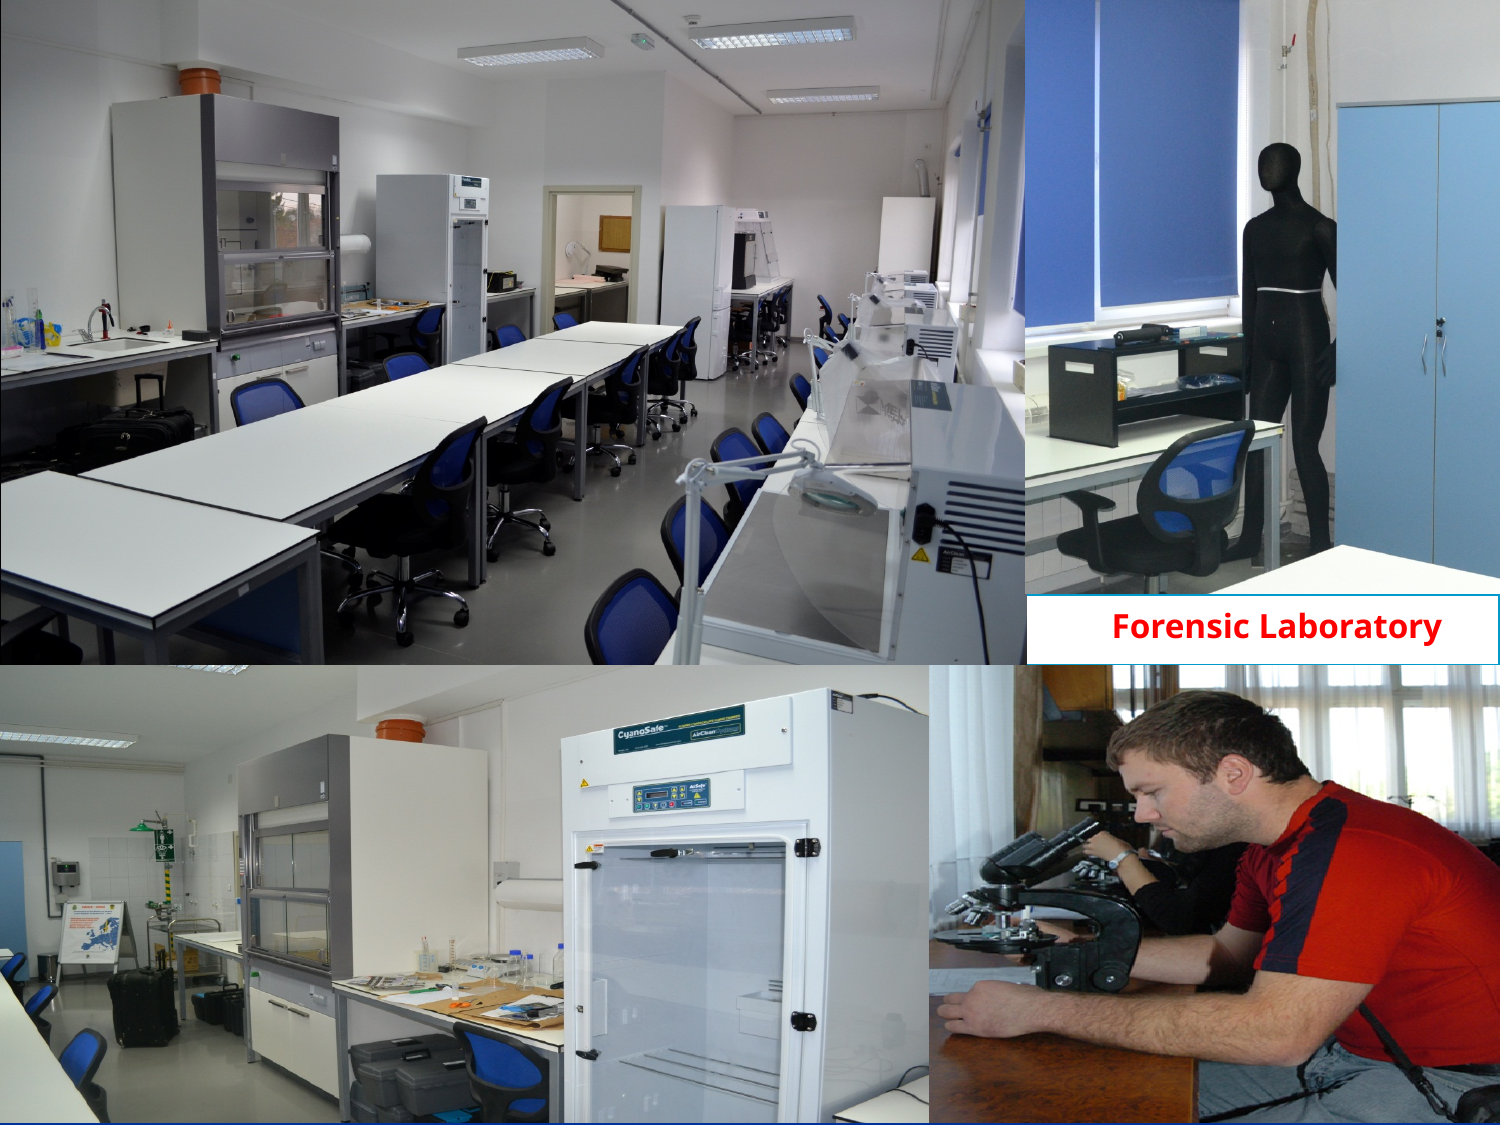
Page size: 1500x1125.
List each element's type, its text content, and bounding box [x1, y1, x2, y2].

subtitle Forensic Laboratory [1032, 601, 1500, 665]
picture [1024, 0, 1500, 594]
picture [0, 665, 1500, 1123]
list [0, 0, 1028, 664]
